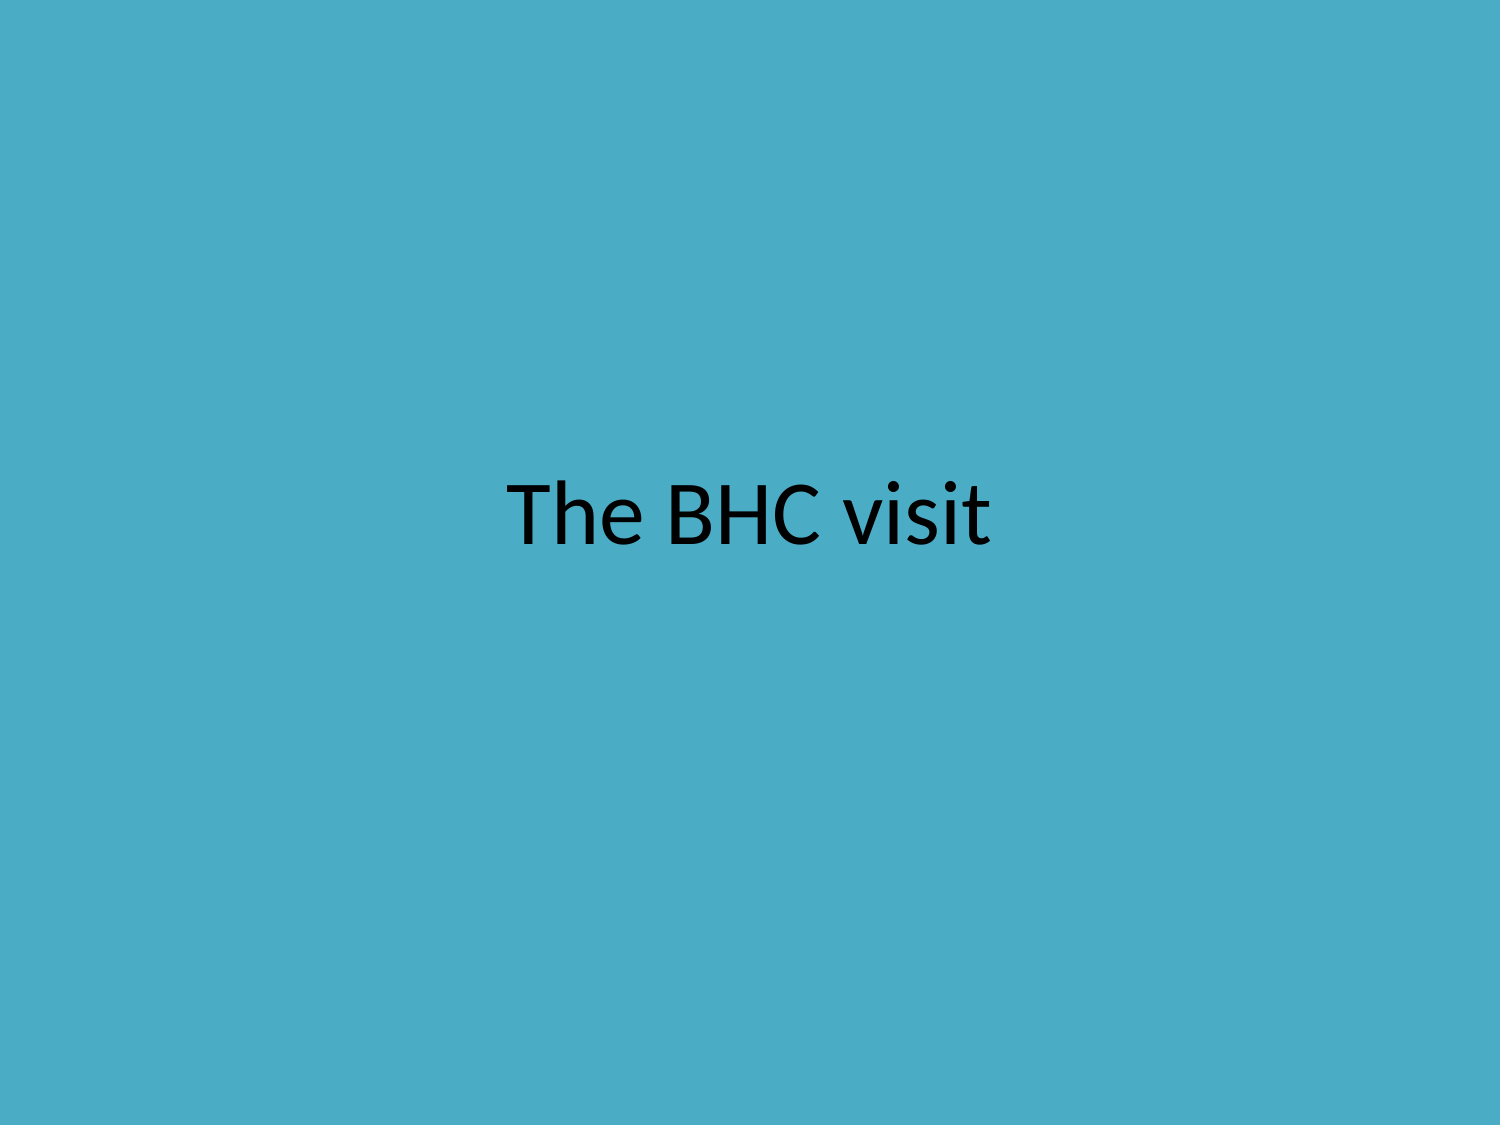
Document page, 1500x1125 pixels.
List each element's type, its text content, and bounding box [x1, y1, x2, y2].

title The BHC visit [112, 387, 1388, 629]
